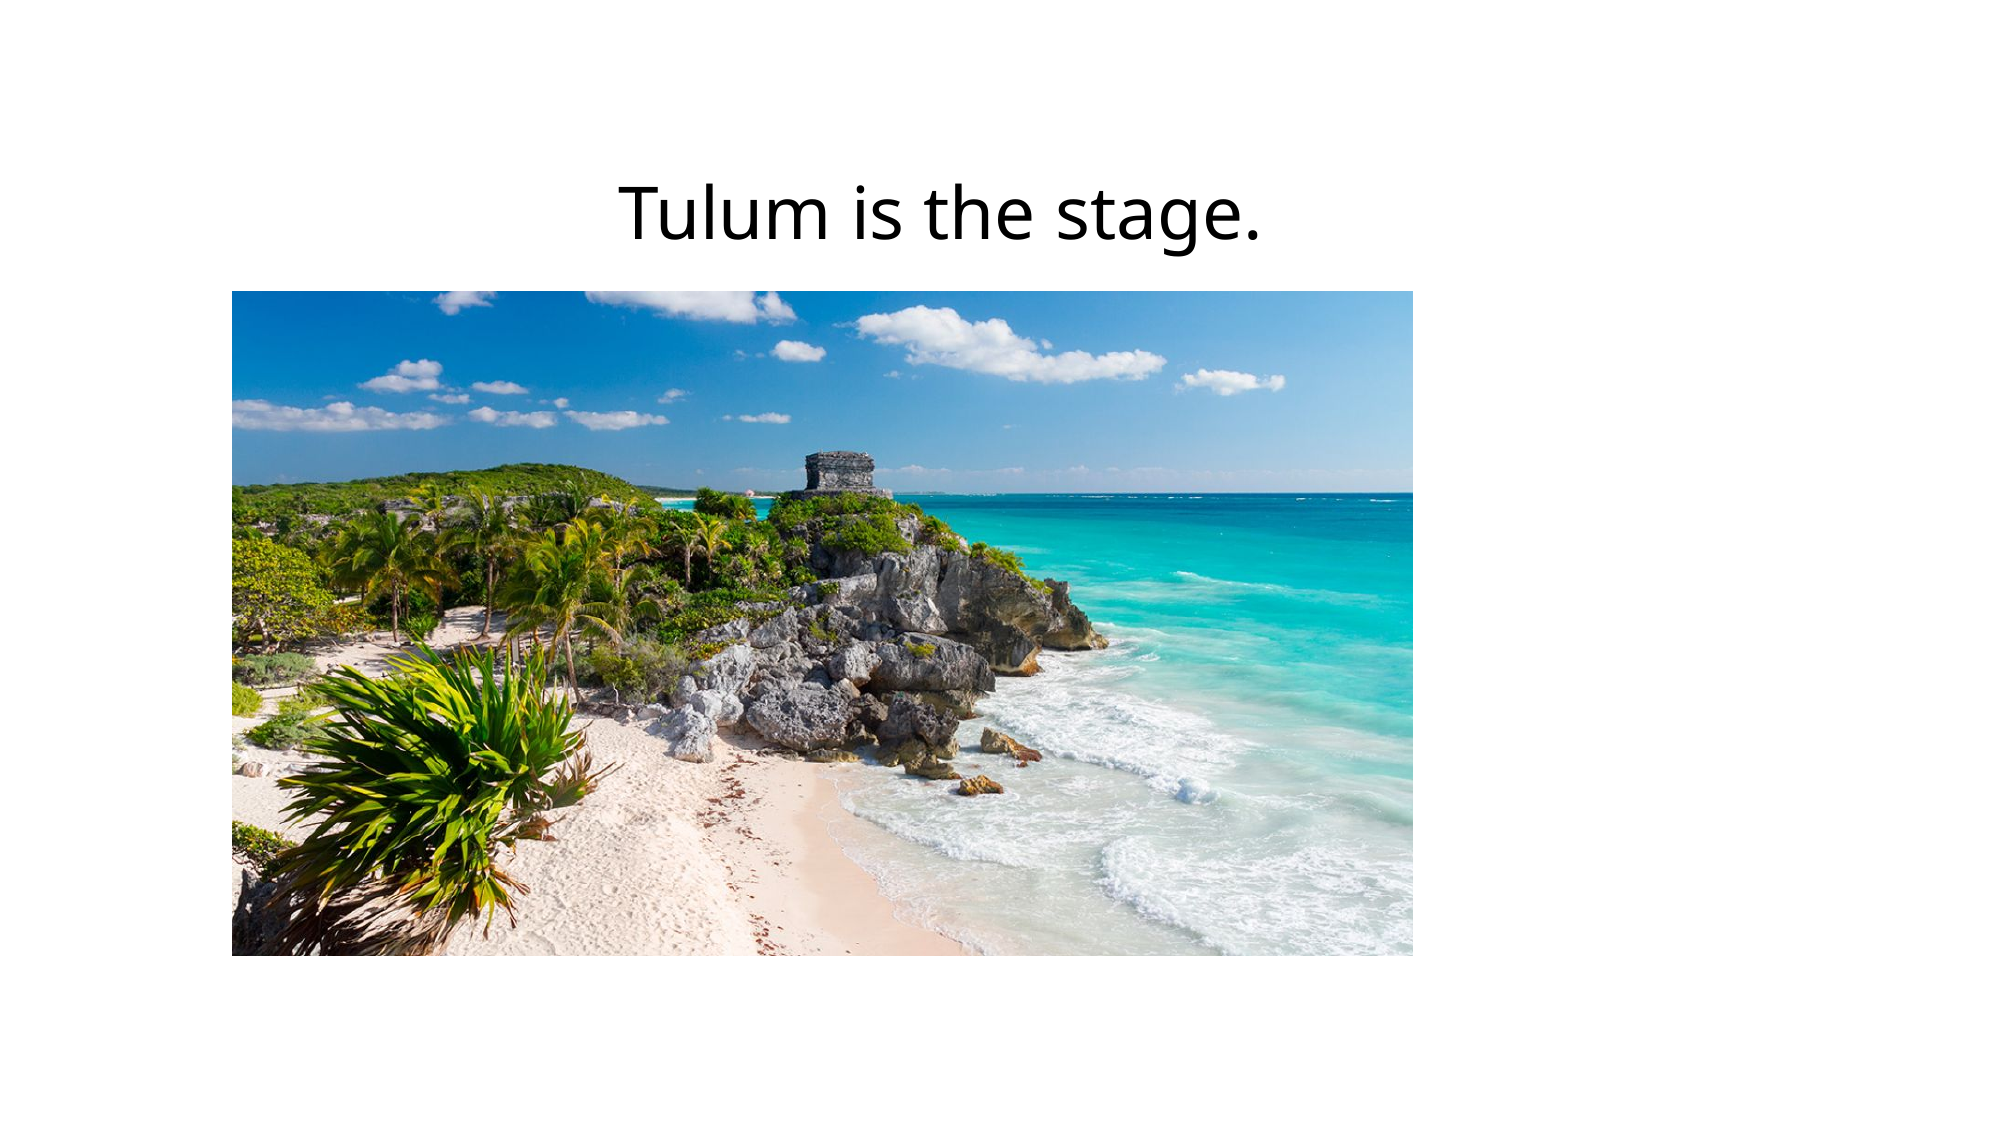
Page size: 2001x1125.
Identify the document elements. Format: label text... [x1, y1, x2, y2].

title Tulum is the stage. [181, 49, 1700, 263]
picture [232, 291, 1413, 956]
picture [1370, 498, 1378, 503]
